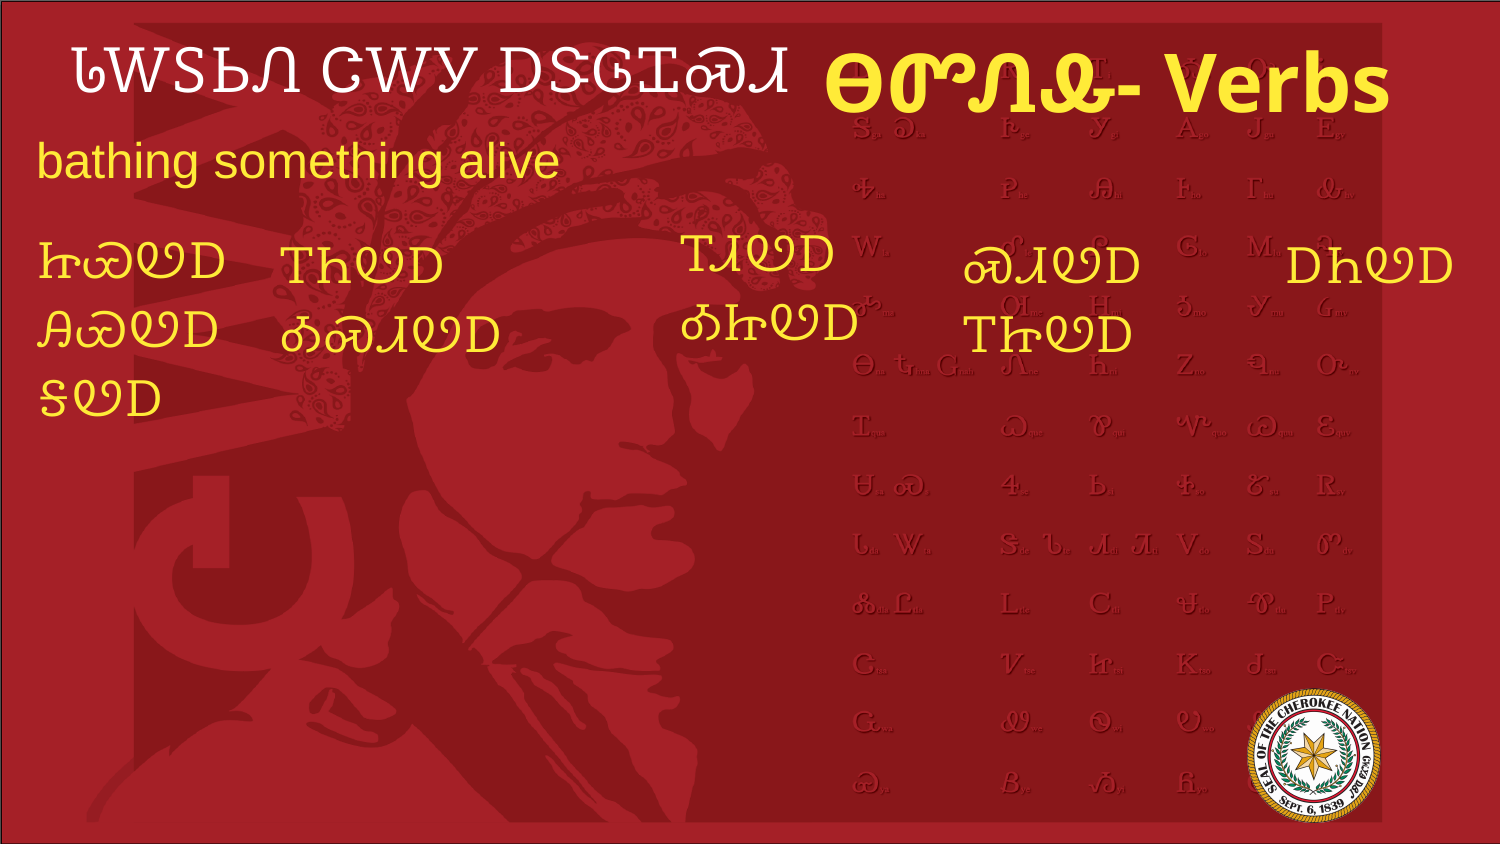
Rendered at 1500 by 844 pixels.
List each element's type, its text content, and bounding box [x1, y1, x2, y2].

list ᎢᏗᏬᎠ ᎣᏥᏬᎠ [664, 197, 977, 479]
list bathing something alive ᏥᏯᏬᎠ ᎯᏯᏬᎠ ᎦᏬᎠ [20, 104, 1300, 844]
list ᏍᏗᏬᎠ ᎢᏥᏬᎠ [947, 210, 1270, 433]
list ᎠᏂᏬᎠ [1270, 210, 1500, 479]
title ᏓᎳᏚᏏᏁ ᏣᎳᎩ ᎠᏕᎶᏆᏍᏗ [53, 7, 1426, 104]
picture [0, 0, 1500, 844]
text_box ᎾᏛᏁᎲ- Verbs [750, 16, 1465, 145]
picture [1300, 479, 1500, 844]
list ᎢᏂᏬᎠ ᎣᏍᏗᏬᎠ [264, 210, 664, 442]
